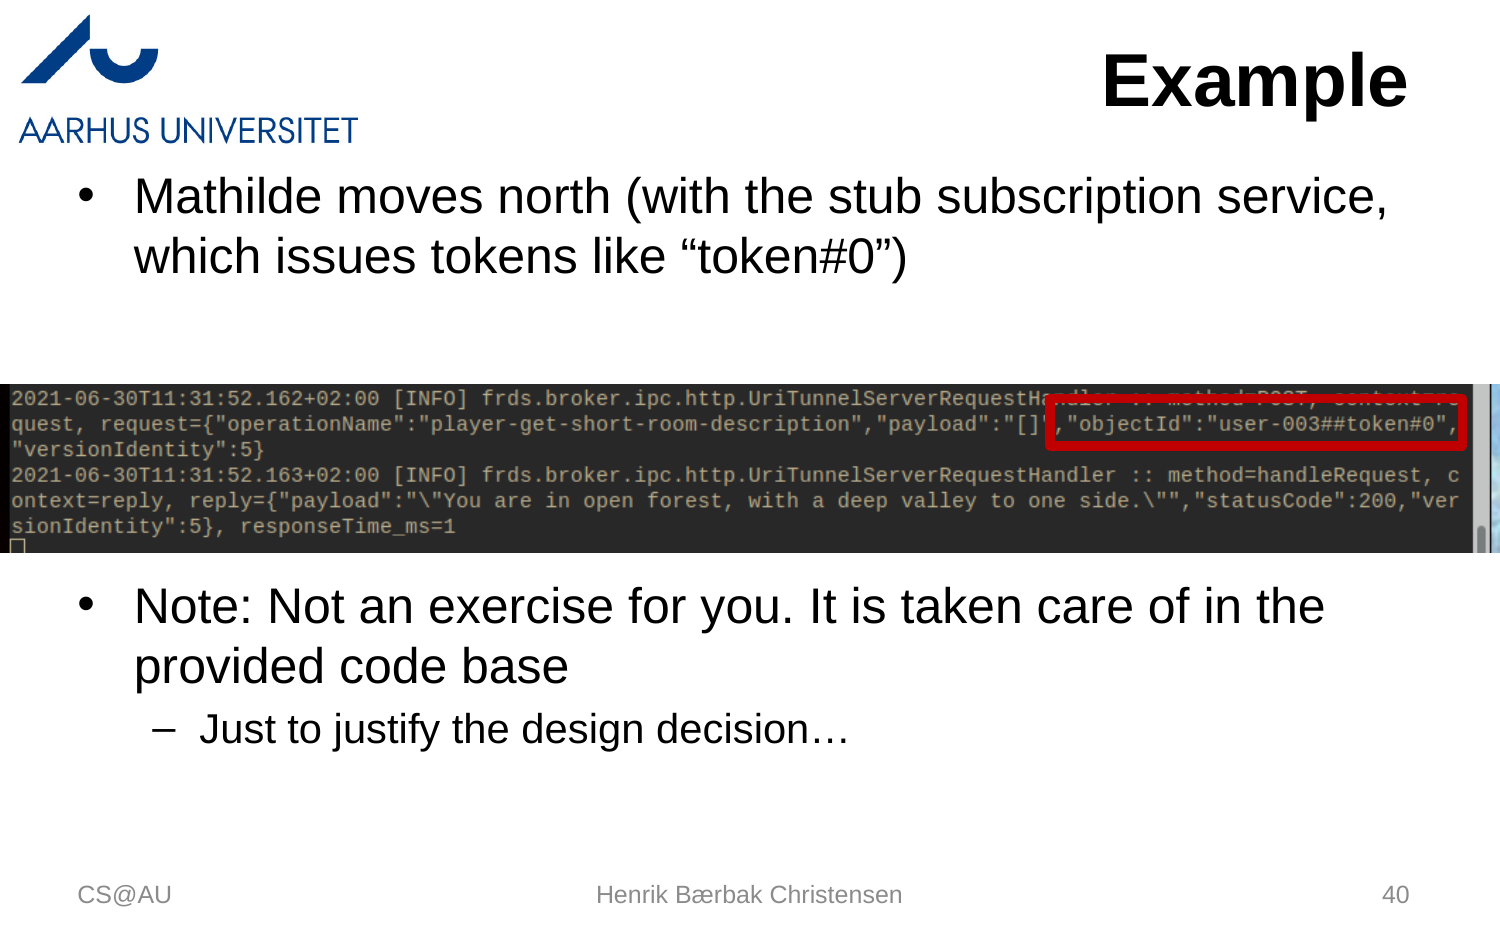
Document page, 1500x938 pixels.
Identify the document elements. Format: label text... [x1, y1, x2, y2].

list Mathilde moves north (with the stub subscription service, which issues tokens like “token#0”) Note: Not an exercise for you. It is taken care of in the provided code base Just to justify the design decision… [62, 561, 1425, 865]
footer Henrik Bærbak Christensen [512, 868, 988, 919]
slide_number 40 [1074, 868, 1425, 919]
picture [14, 9, 358, 146]
title Example [75, 27, 1425, 125]
list Mathilde moves north (with the stub subscription service, which issues tokens like “token#0”) Note: Not an exercise for you. It is taken care of in the provided code base Just to justify the design decision… [62, 156, 1425, 383]
slide_number CS@AU [62, 868, 413, 919]
picture [0, 384, 1500, 553]
